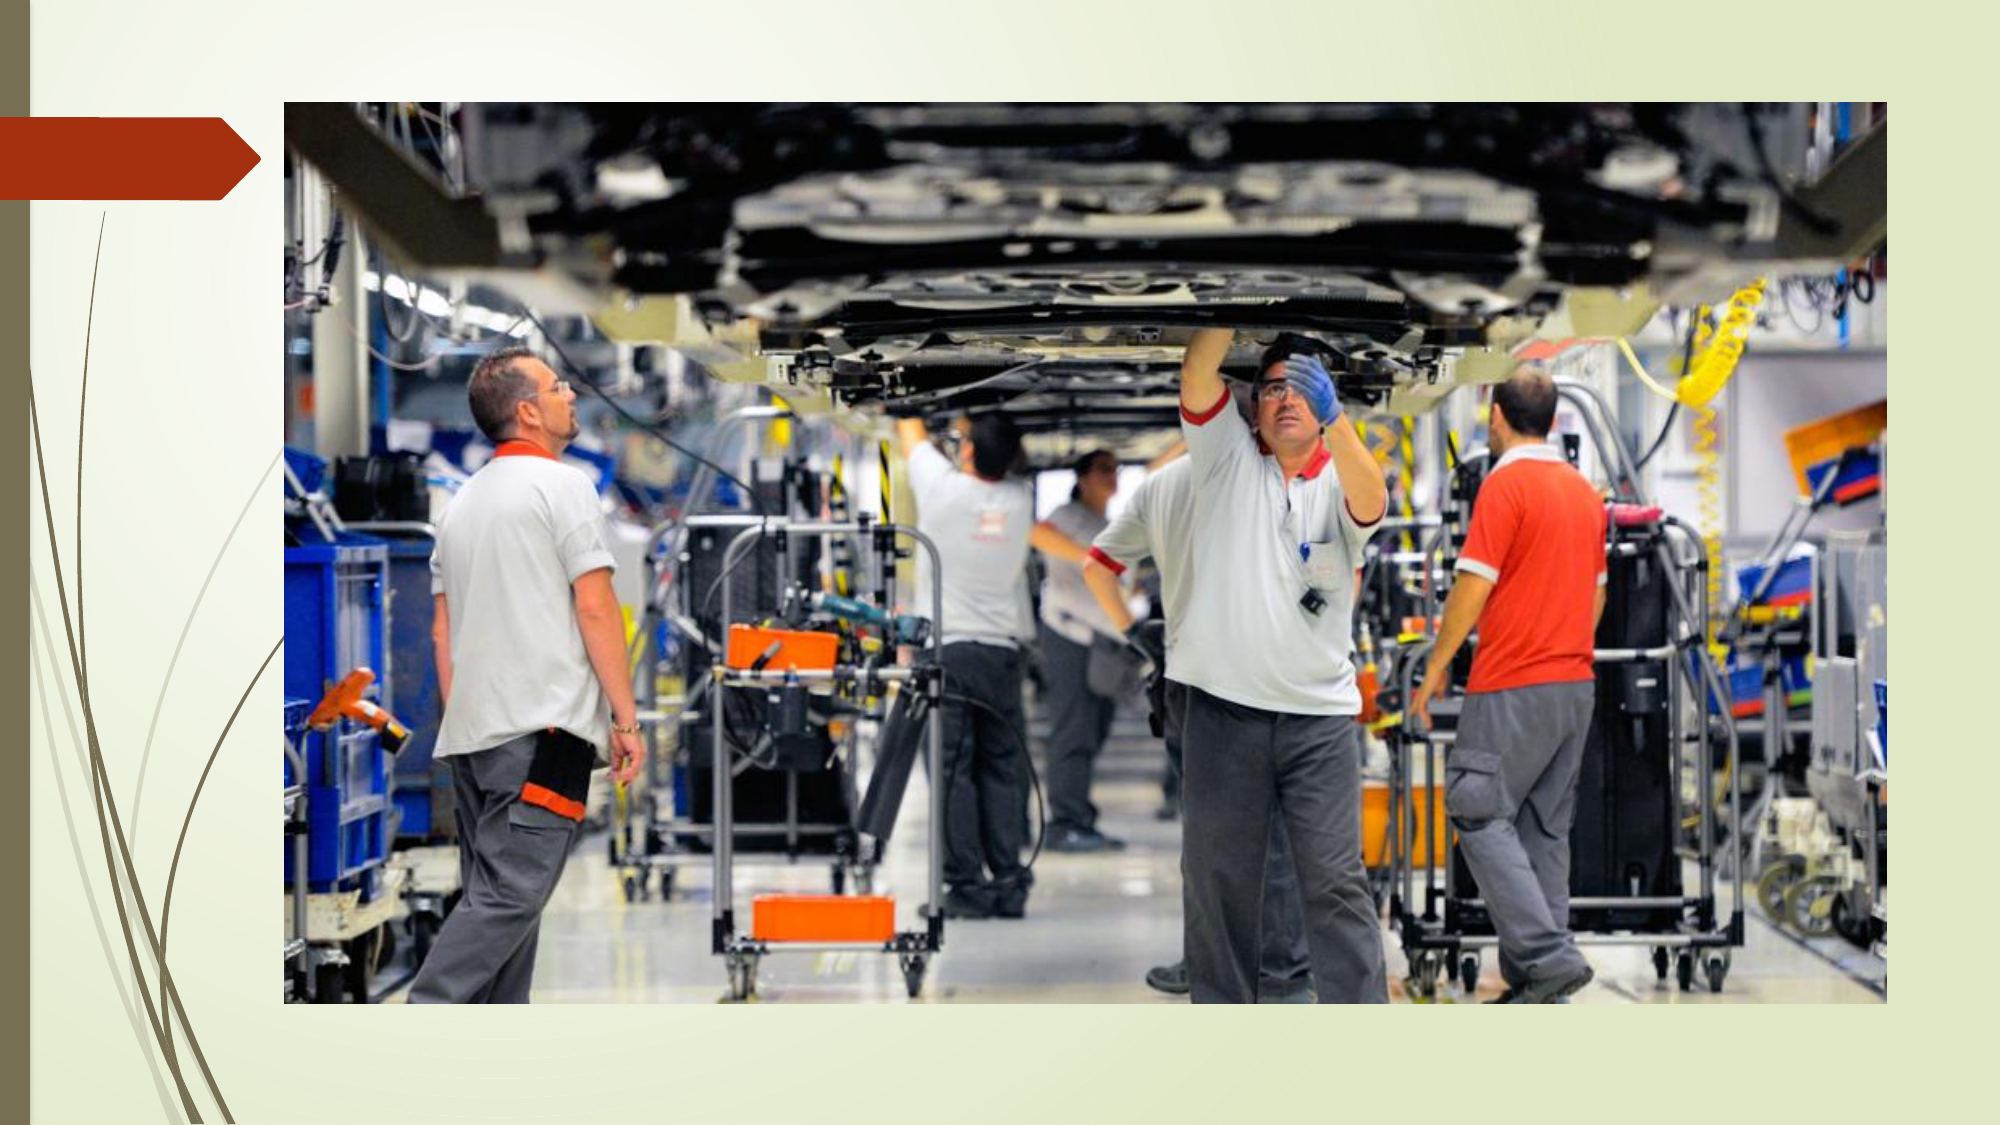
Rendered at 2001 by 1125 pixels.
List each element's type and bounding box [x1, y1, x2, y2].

list [284, 102, 1888, 1004]
